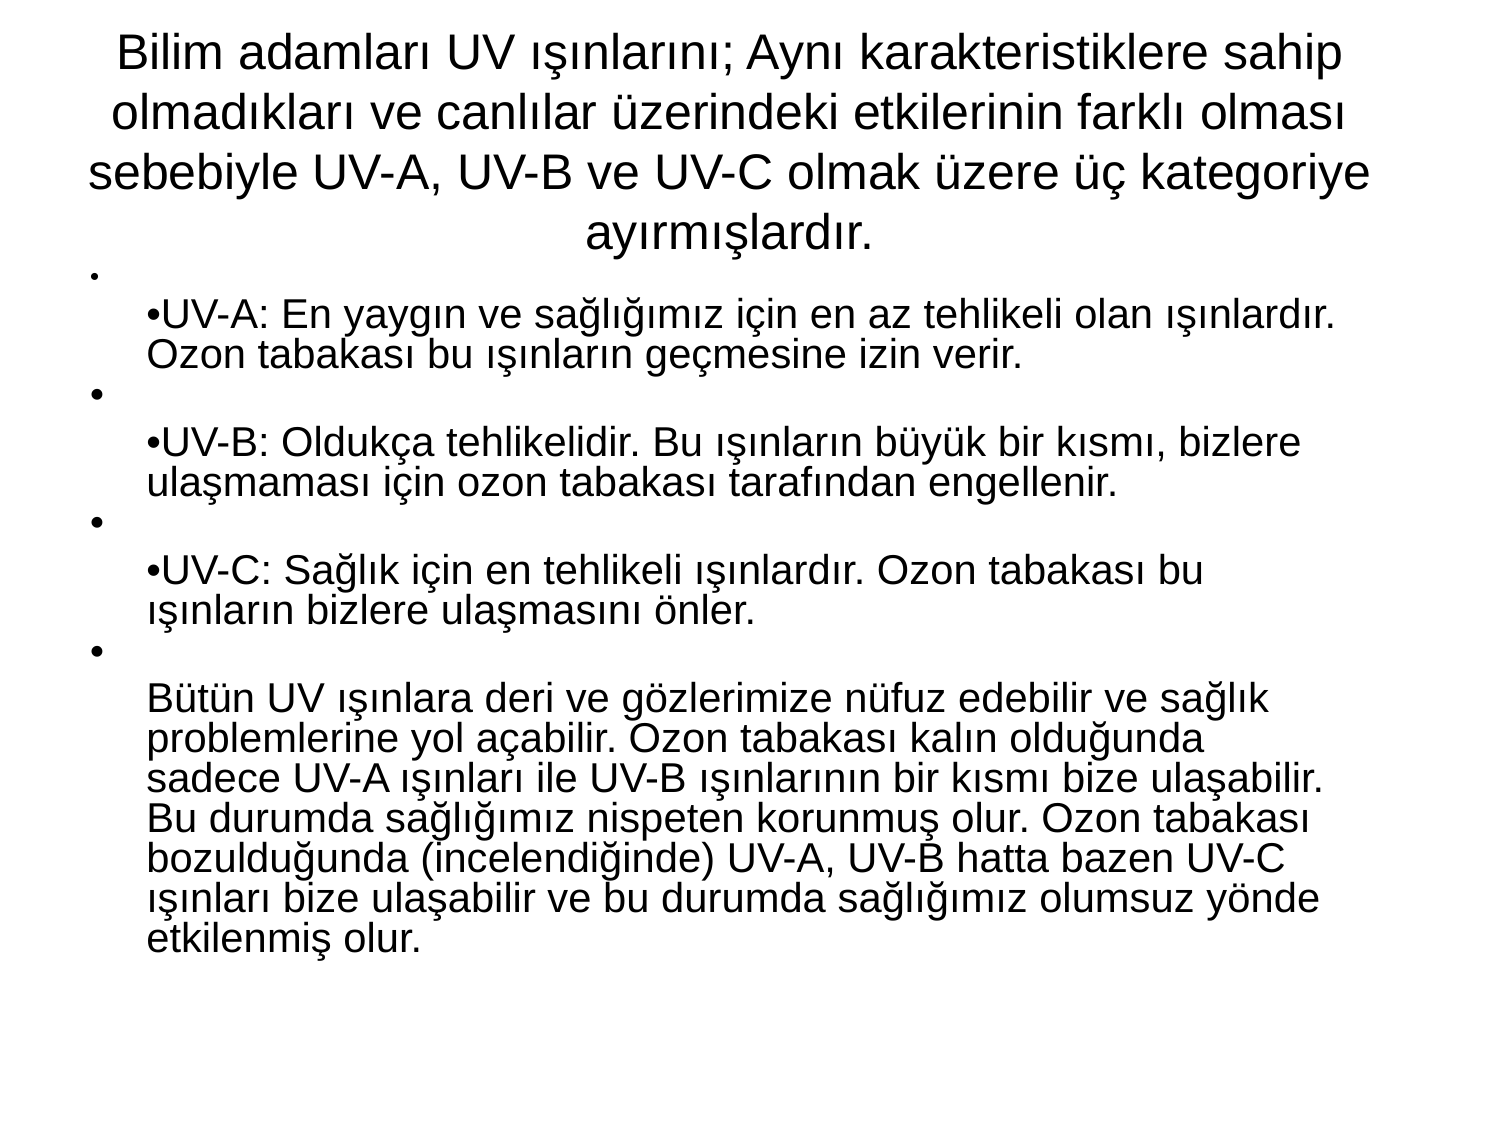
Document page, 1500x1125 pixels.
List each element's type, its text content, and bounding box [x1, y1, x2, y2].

title Bilim adamları UV ışınlarını; Aynı karakteristiklere sahip olmadıkları ve canlılar üzerindeki etkilerinin farklı olması sebebiyle UV-A, UV-B ve UV-C olmak üzere üç kategoriye ayırmışlardır. [34, 45, 1426, 234]
list •UV-A: En yaygın ve sağlığımız için en az tehlikeli olan ışınlardır. Ozon tabakası bu ışınların geçmesine izin verir. •UV-B: Oldukça tehlikelidir. Bu ışınların büyük bir kısmı, bizlere ulaşmaması için ozon tabakası tarafından engellenir. •UV-C: Sağlık için en tehlikeli ışınlardır. Ozon tabakası bu ışınların bizlere ulaşmasını önler. Bütün UV ışınlara deri ve gözlerimize nüfuz edebilir ve sağlık problemlerine yol açabilir. Ozon tabakası kalın olduğunda sadece UV-A ışınları ile UV-B ışınlarının bir kısmı bize ulaşabilir. Bu durumda sağlığımız nispeten korunmuş olur. Ozon tabakası bozulduğunda (incelendiğinde) UV-A, UV-B hatta bazen UV-C ışınları bize ulaşabilir ve bu durumda sağlığımız olumsuz yönde etkilenmiş olur. [74, 262, 1360, 1067]
